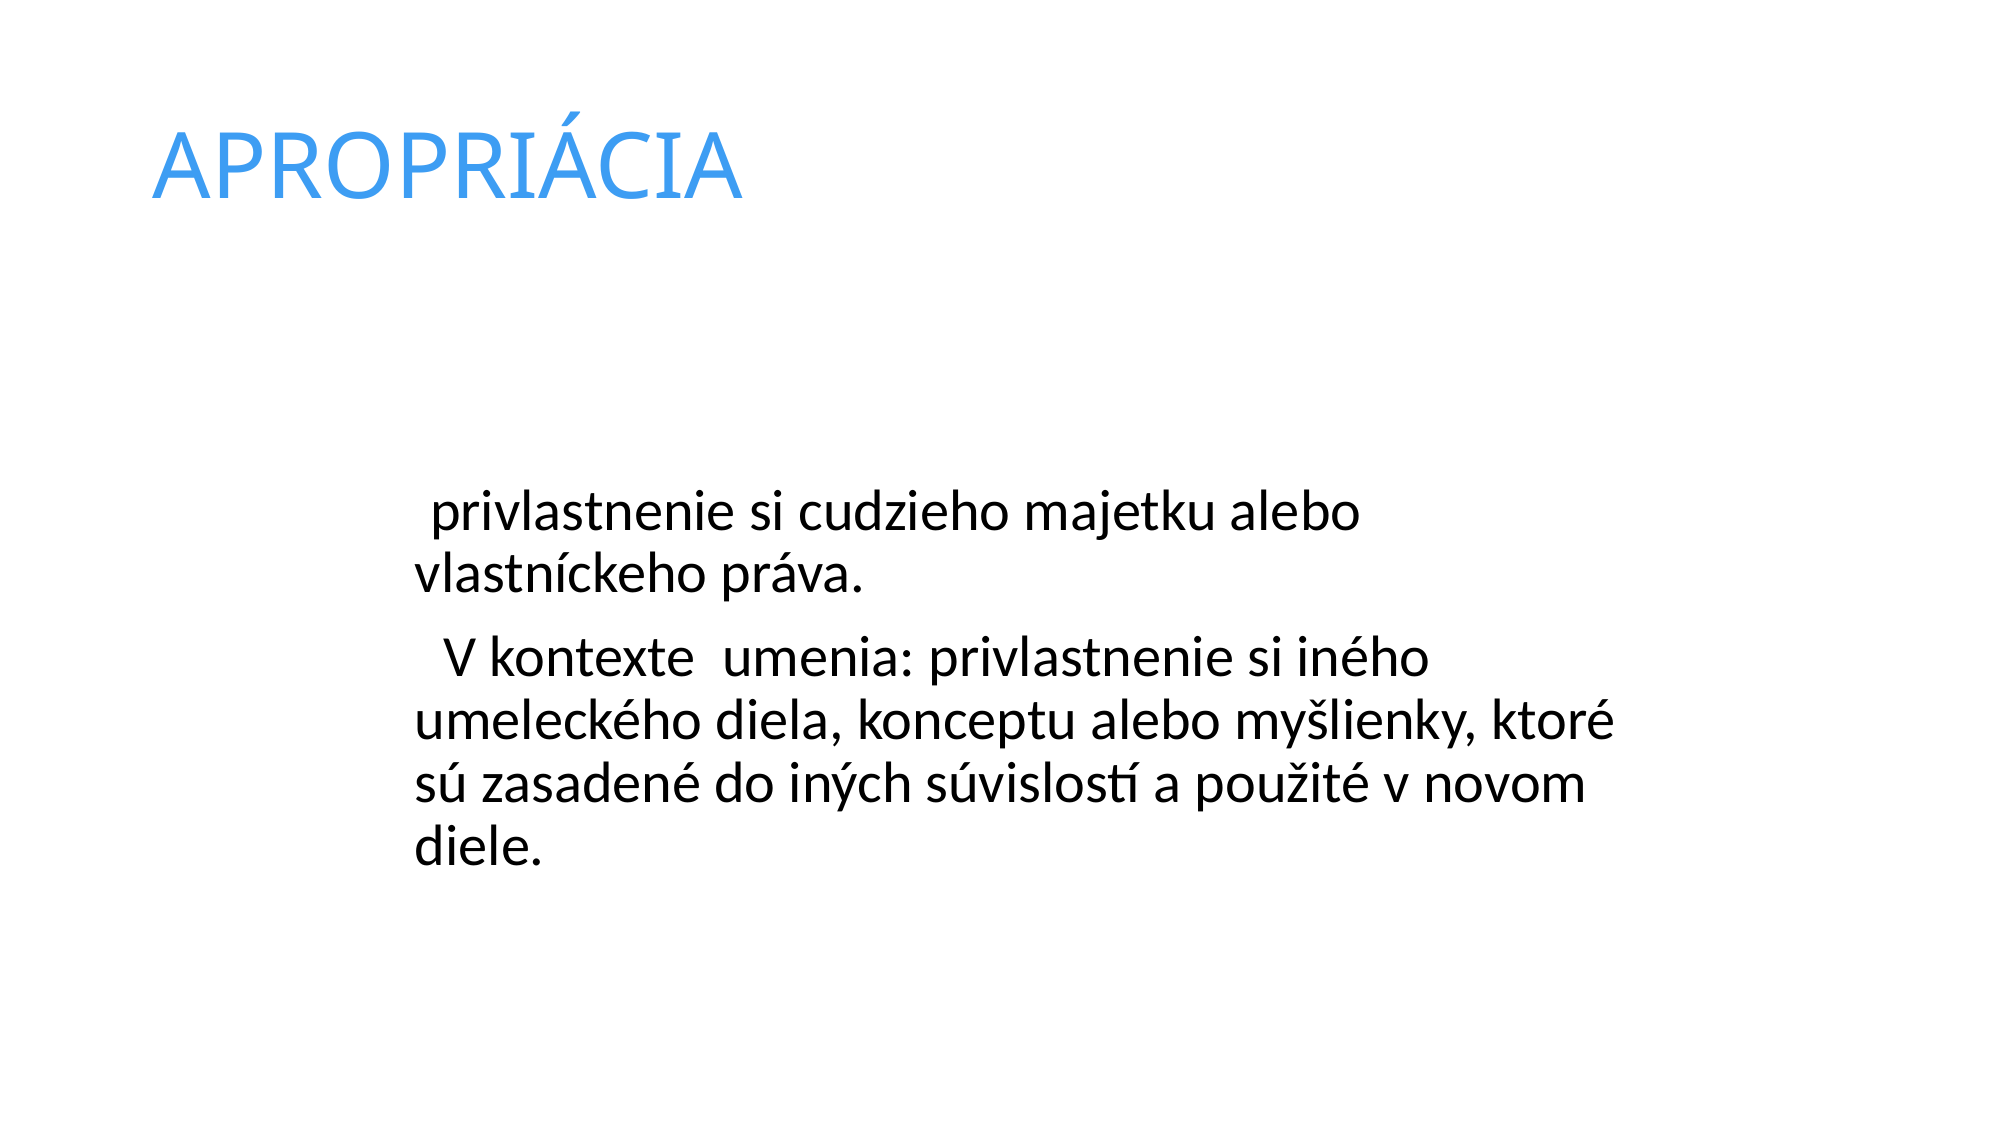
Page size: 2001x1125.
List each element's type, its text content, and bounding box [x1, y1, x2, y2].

title APROPRIÁCIA [137, 59, 1863, 278]
list privlastnenie si cudzieho majetku alebo vlastníckeho práva. V kontexte umenia: privlastnenie si iného umeleckého diela, konceptu alebo myšlienky, ktoré sú zasadené do iných súvislostí a použité v novom diele. [362, 388, 1638, 950]
